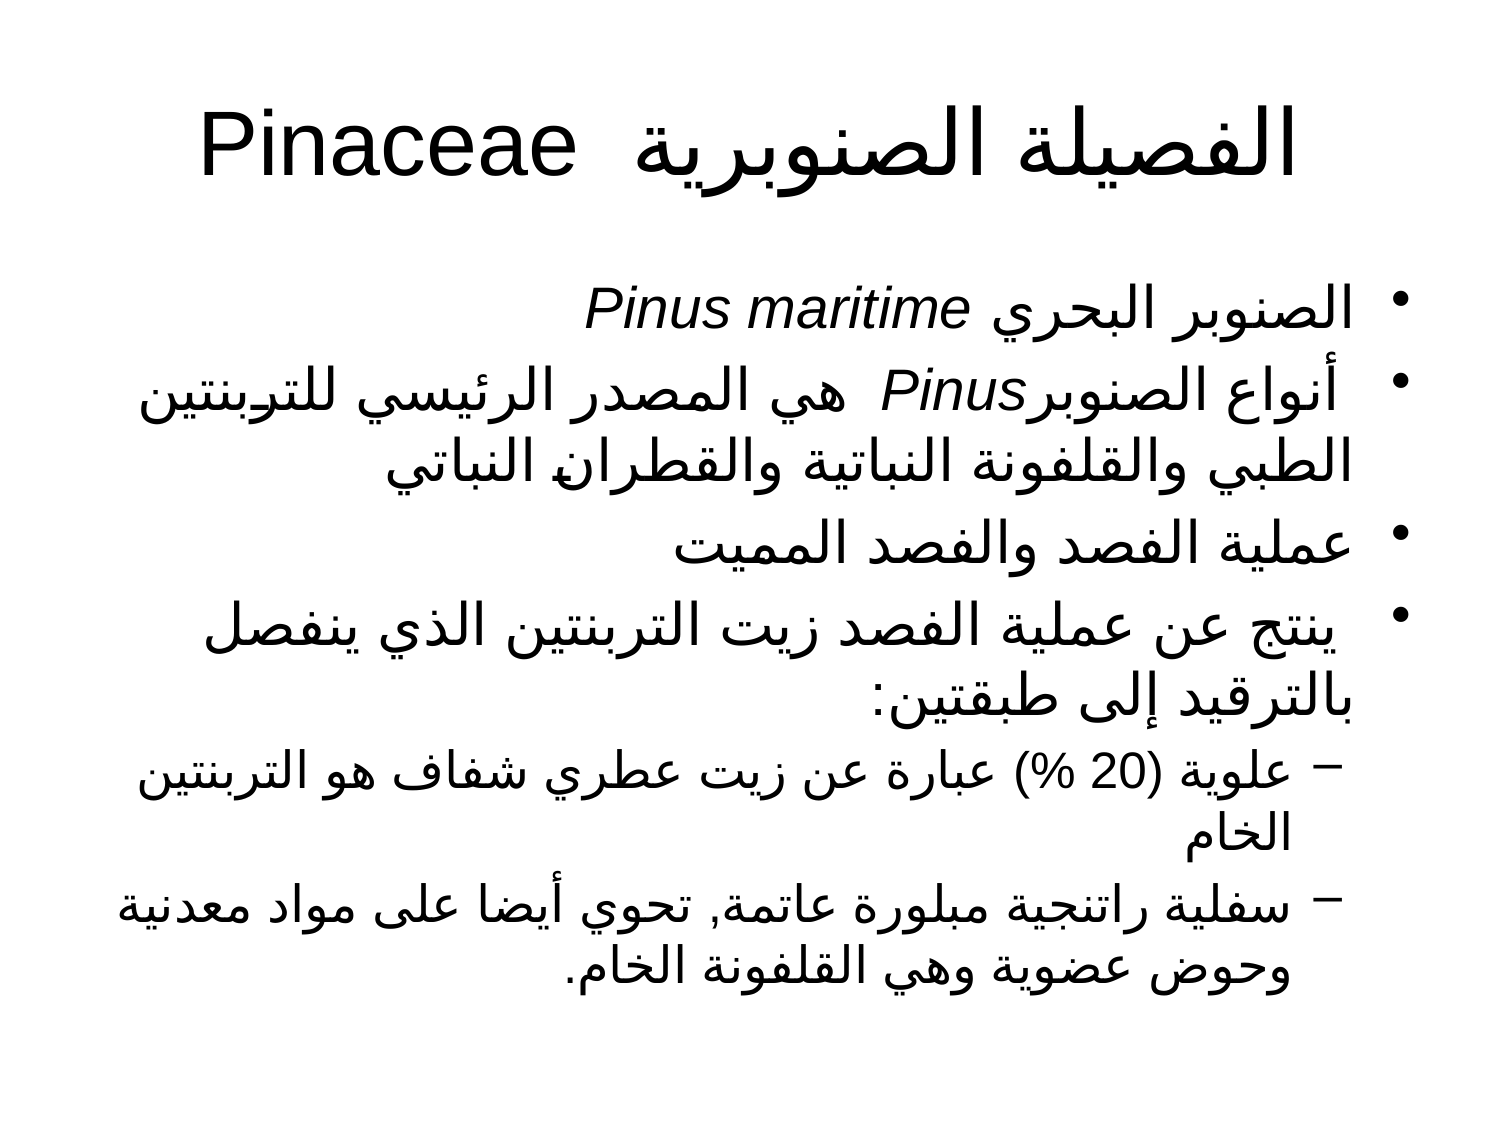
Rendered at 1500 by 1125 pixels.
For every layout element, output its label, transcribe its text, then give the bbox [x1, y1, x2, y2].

list الصنوبر البحري Pinus maritime أنواع الصنوبرPinus هي المصدر الرئيسي للتربنتين الطبي والقلفونة النباتية والقطران النباتي عملية الفصد والفصد المميت ينتج عن عملية الفصد زيت التربنتين الذي ينفصل بالترقيد إلى طبقتين: علوية (20 %) عبارة عن زيت عطري شفاف هو التربنتين الخام سفلية راتنجية مبلورة عاتمة, تحوي أيضا على مواد معدنية وحوض عضوية وهي القلفونة الخام. [75, 262, 1425, 1005]
title الفصيلة الصنوبرية Pinaceae [75, 45, 1425, 233]
